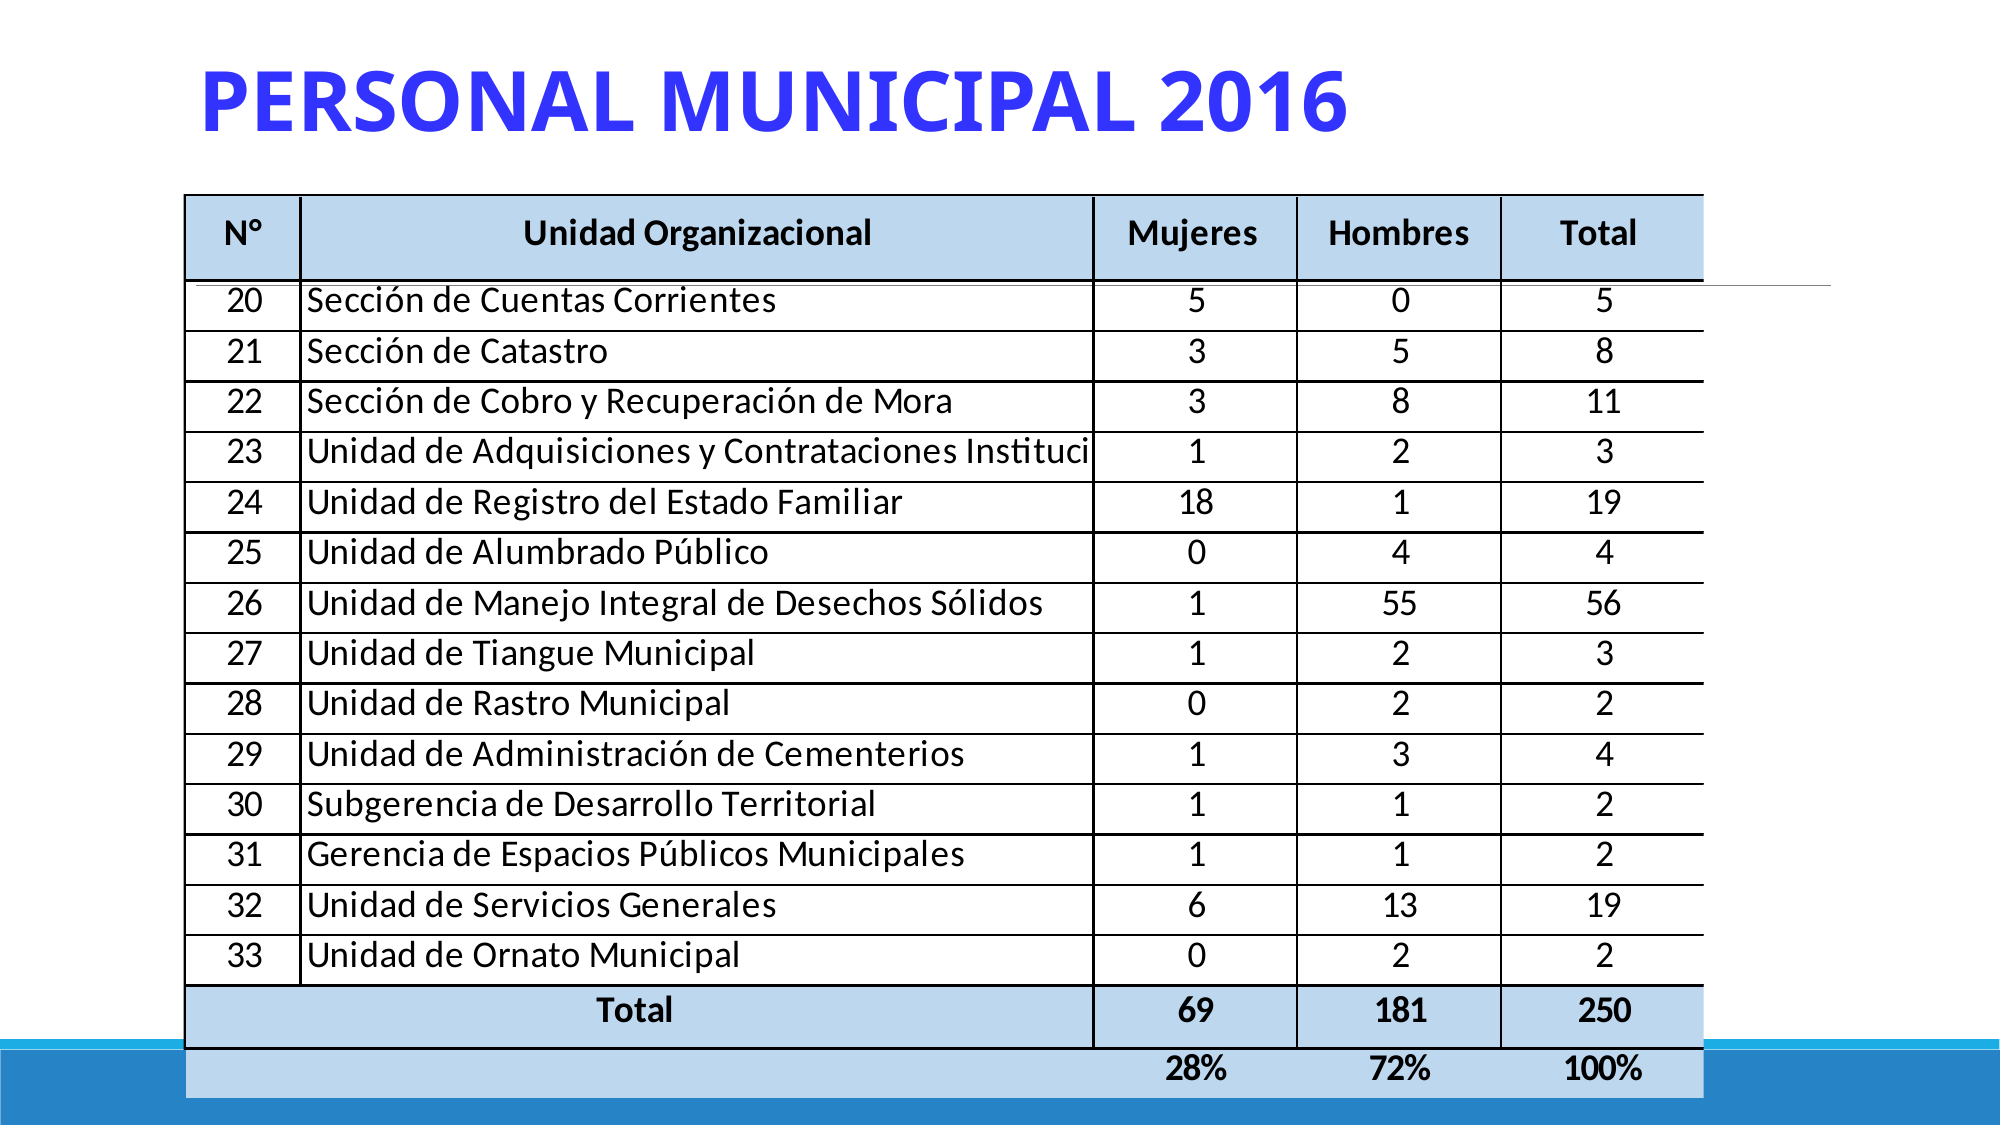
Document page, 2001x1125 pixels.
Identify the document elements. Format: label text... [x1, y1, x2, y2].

text_box PERSONAL MUNICIPAL 2016 [183, 40, 1894, 156]
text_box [183, 193, 1707, 1101]
